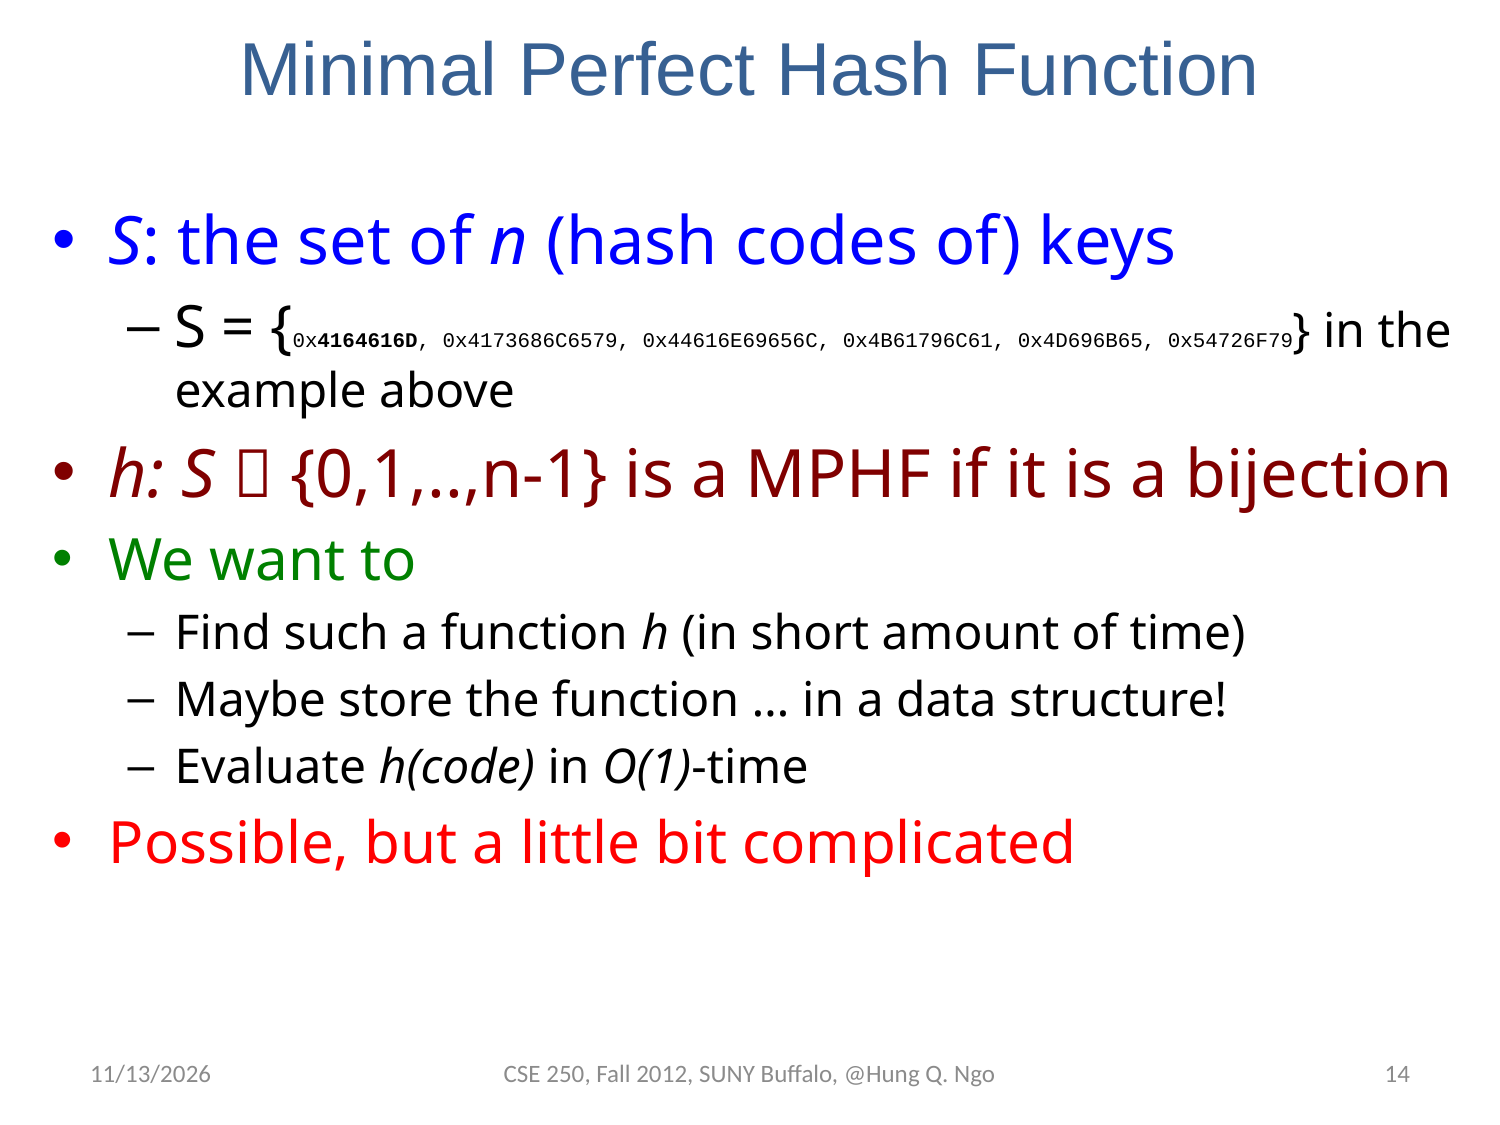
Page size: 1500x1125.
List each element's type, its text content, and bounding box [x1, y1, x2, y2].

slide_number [75, 1042, 425, 1103]
title Minimal Perfect Hash Function [0, 10, 1500, 121]
list S: the set of n (hash codes of) keys S = {0x4164616D, 0x4173686C6579, 0x44616E69656C, 0x4B61796C61, 0x4D696B65, 0x54726F79} in the example above h: S  {0,1,..,n-1} is a MPHF if it is a bijection We want to Find such a function h (in short amount of time) Maybe store the function … in a data structure! Evaluate h(code) in O(1)-time Possible, but a little bit complicated [37, 190, 1473, 1005]
slide_number 13 [1074, 1042, 1425, 1103]
footer CSE 250, Fall 2012, SUNY Buffalo, @Hung Q. Ngo [438, 1042, 1062, 1103]
